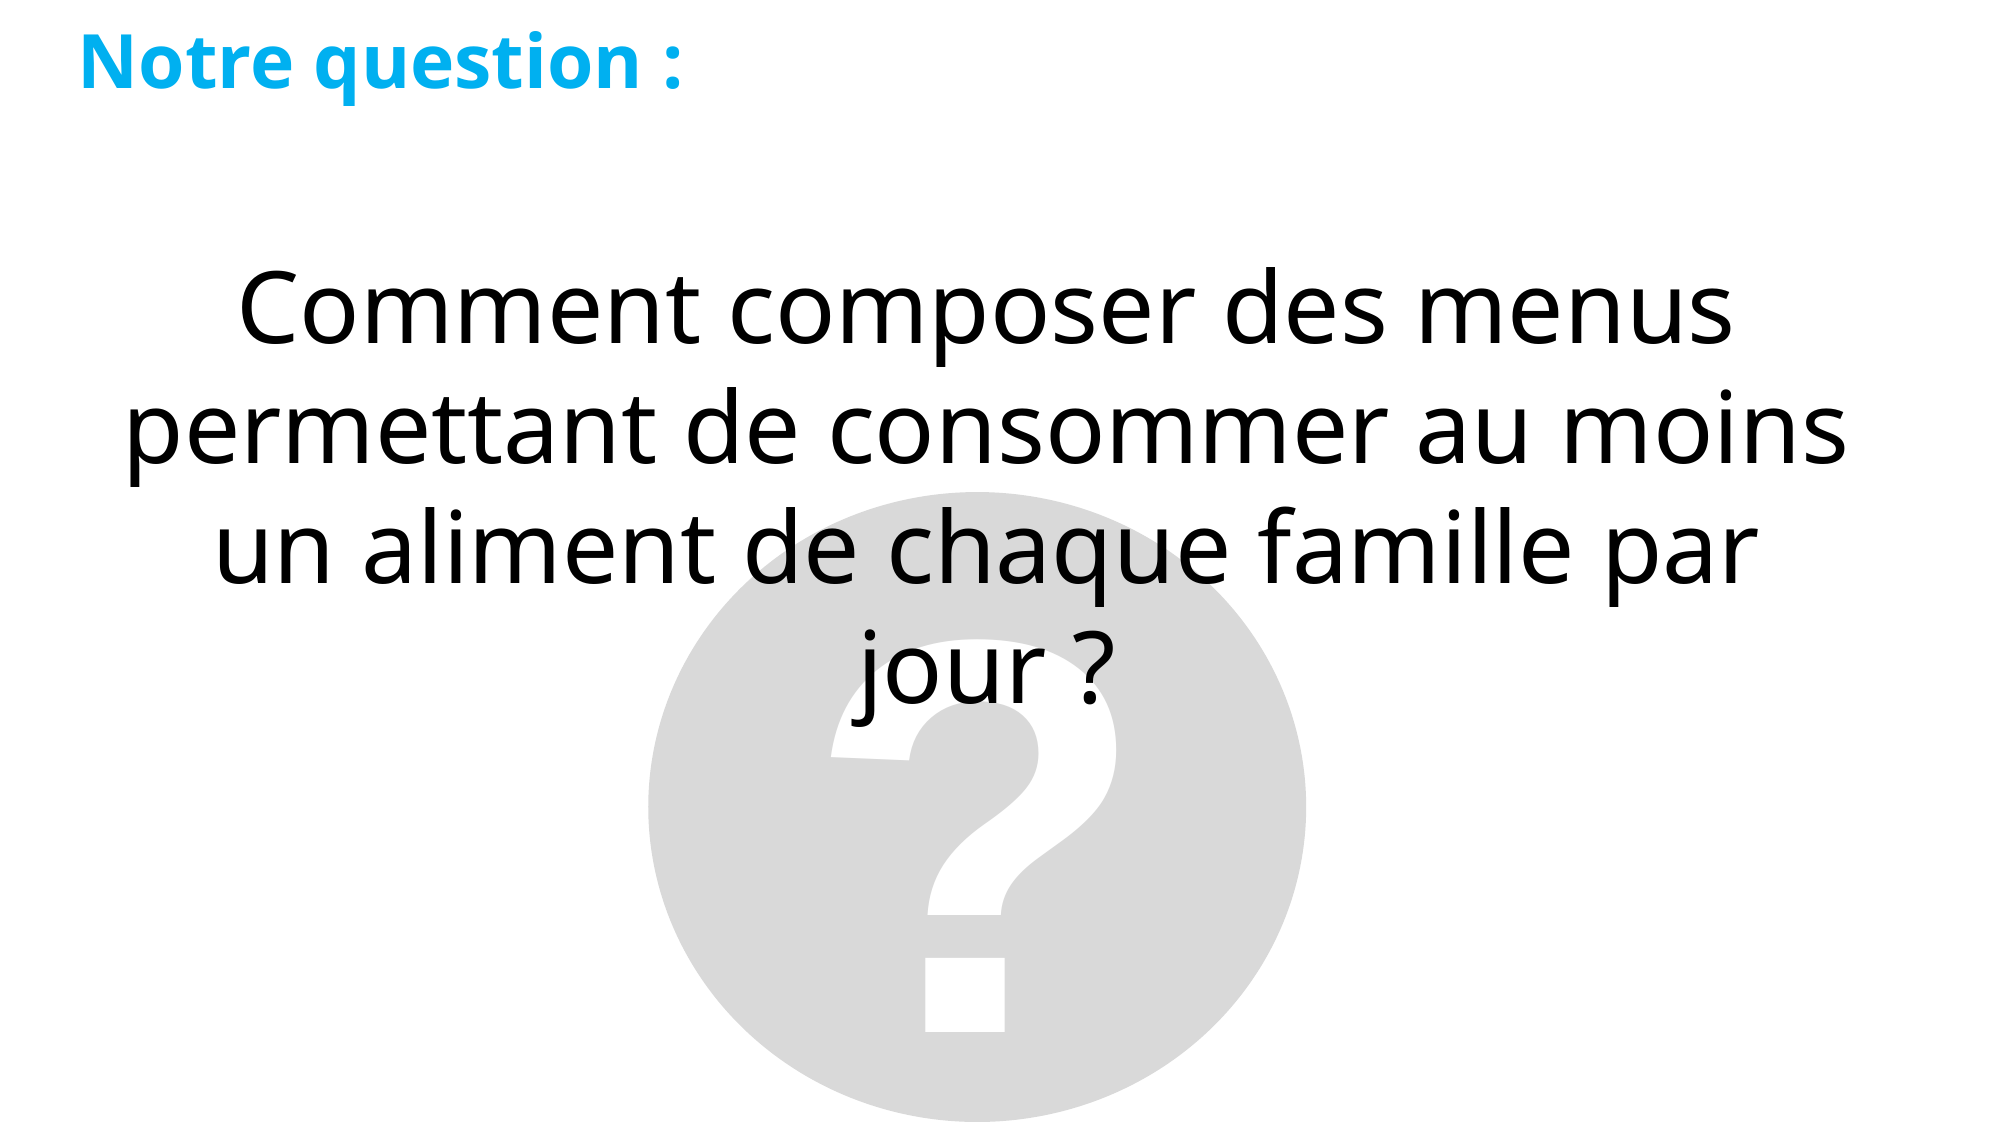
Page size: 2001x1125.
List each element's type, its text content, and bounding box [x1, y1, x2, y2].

text_box Notre question : Comment composer des menus permettant de consommer au moins un aliment de chaque famille par jour ? [62, 6, 1911, 731]
text_box ? [647, 731, 1308, 1124]
